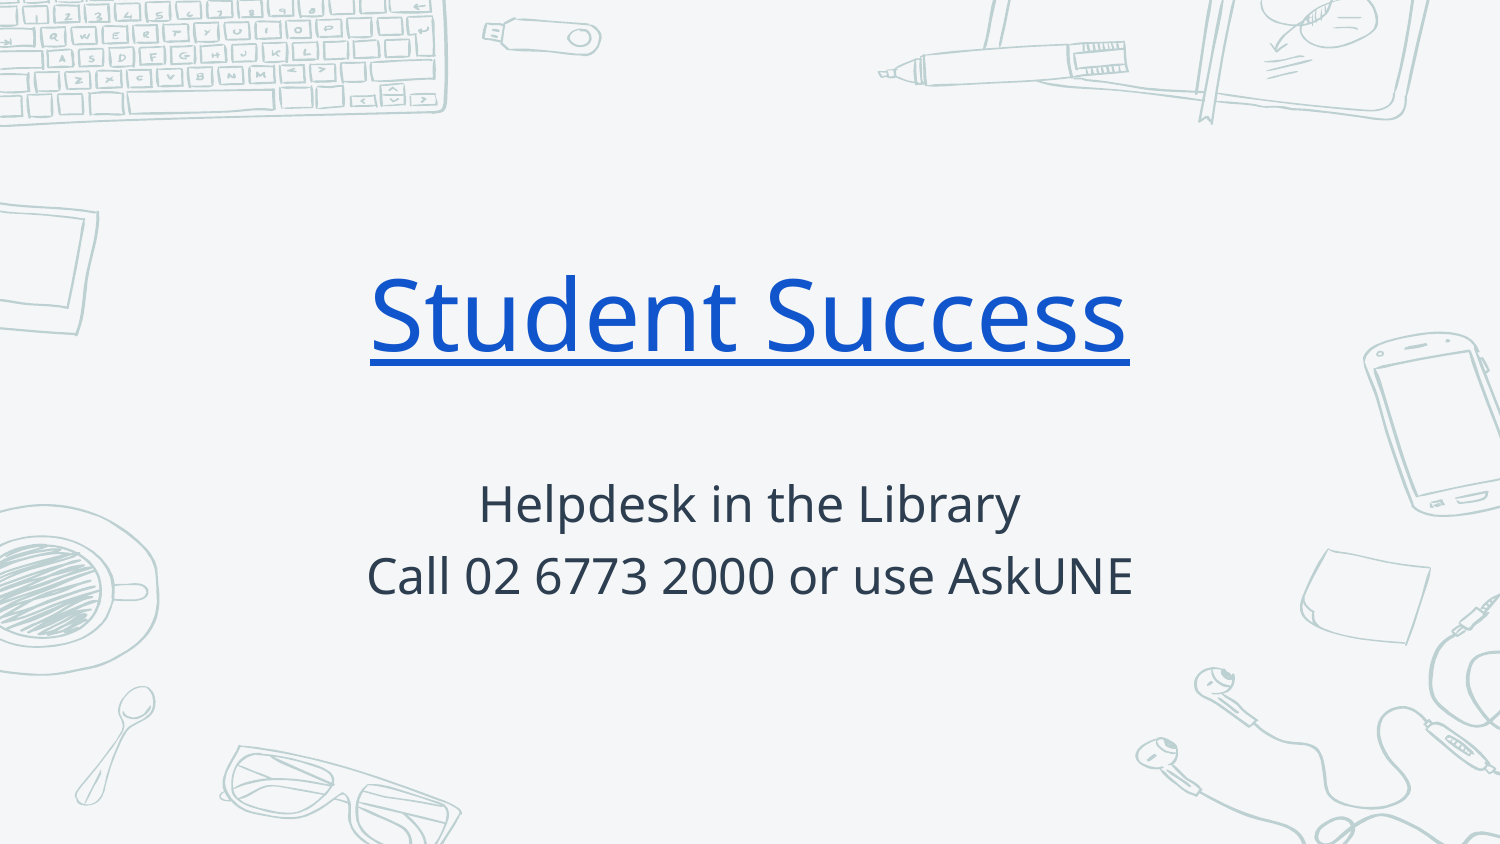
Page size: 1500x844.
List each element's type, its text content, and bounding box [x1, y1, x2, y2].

text_box Student Success Helpdesk in the Library Call 02 6773 2000 or use AskUNE [149, 236, 1351, 724]
